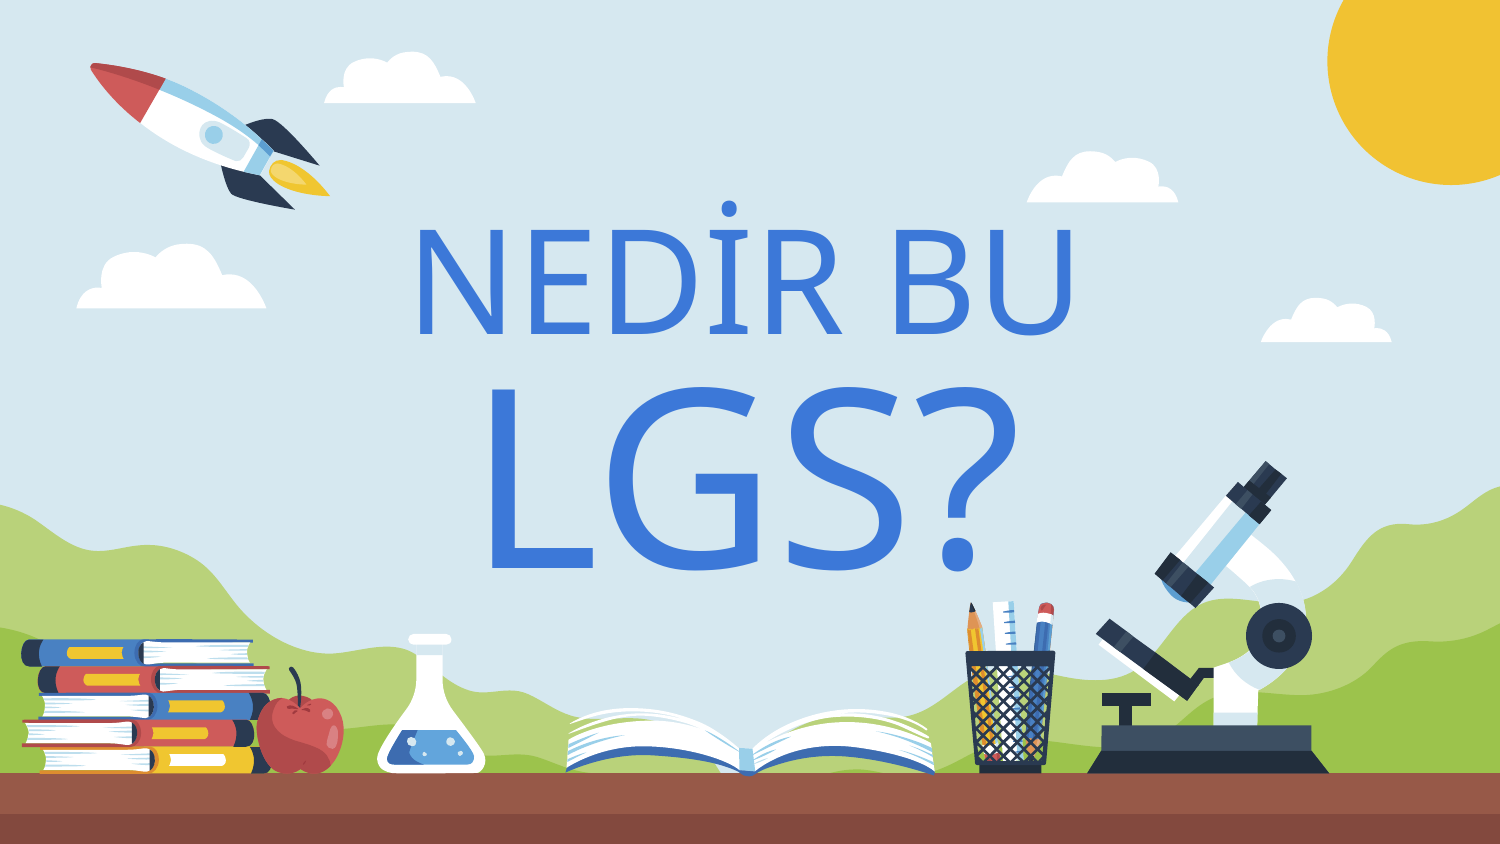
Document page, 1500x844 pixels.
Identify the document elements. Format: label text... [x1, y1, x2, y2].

title NEDİR BU LGS? [324, 185, 1167, 635]
